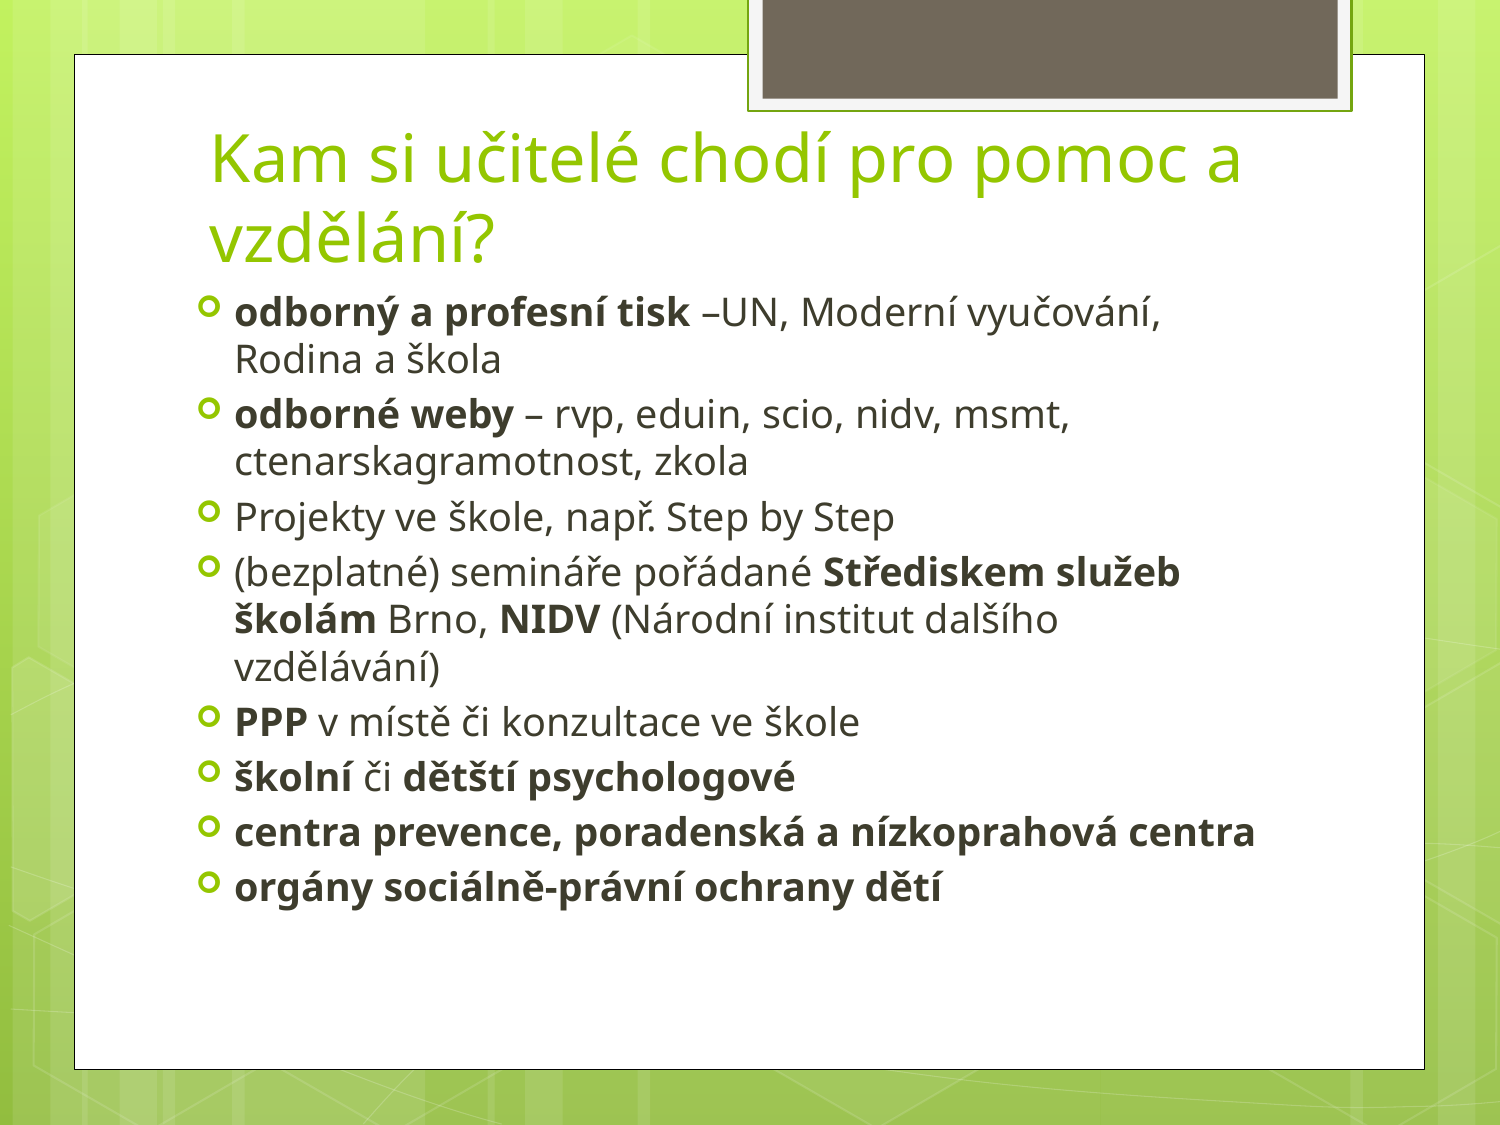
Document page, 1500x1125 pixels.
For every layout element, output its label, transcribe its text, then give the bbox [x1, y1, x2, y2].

list odborný a profesní tisk –UN, Moderní vyučování, Rodina a škola odborné weby – rvp, eduin, scio, nidv, msmt, ctenarskagramotnost, zkola Projekty ve škole, např. Step by Step (bezplatné) semináře pořádané Střediskem služeb školám Brno, NIDV (Národní institut dalšího vzdělávání) PPP v místě či konzultace ve škole školní či dětští psychologové centra prevence, poradenská a nízkoprahová centra orgány sociálně-právní ochrany dětí [171, 278, 1283, 957]
title Kam si učitelé chodí pro pomoc a vzdělání? [194, 172, 1348, 284]
